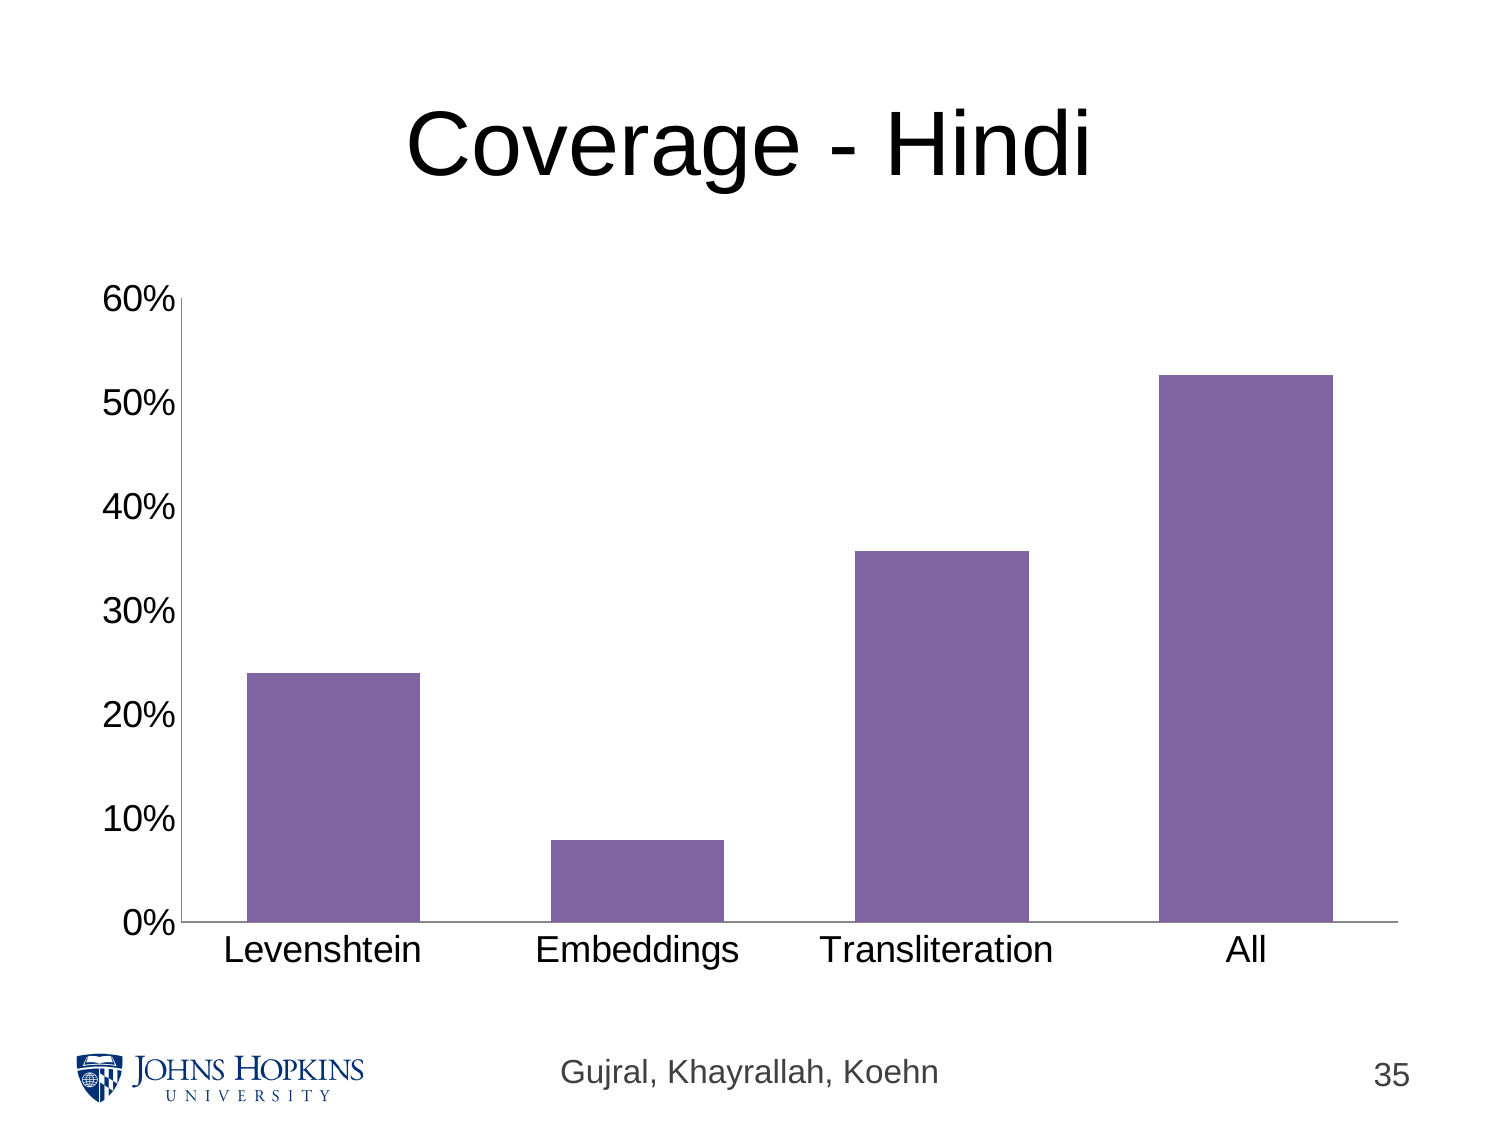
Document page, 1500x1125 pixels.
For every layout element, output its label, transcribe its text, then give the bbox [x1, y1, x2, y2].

footer Gujral, Khayrallah, Koehn [512, 1042, 988, 1103]
title Coverage - Hindi [75, 45, 1425, 233]
chart [74, 262, 1426, 985]
